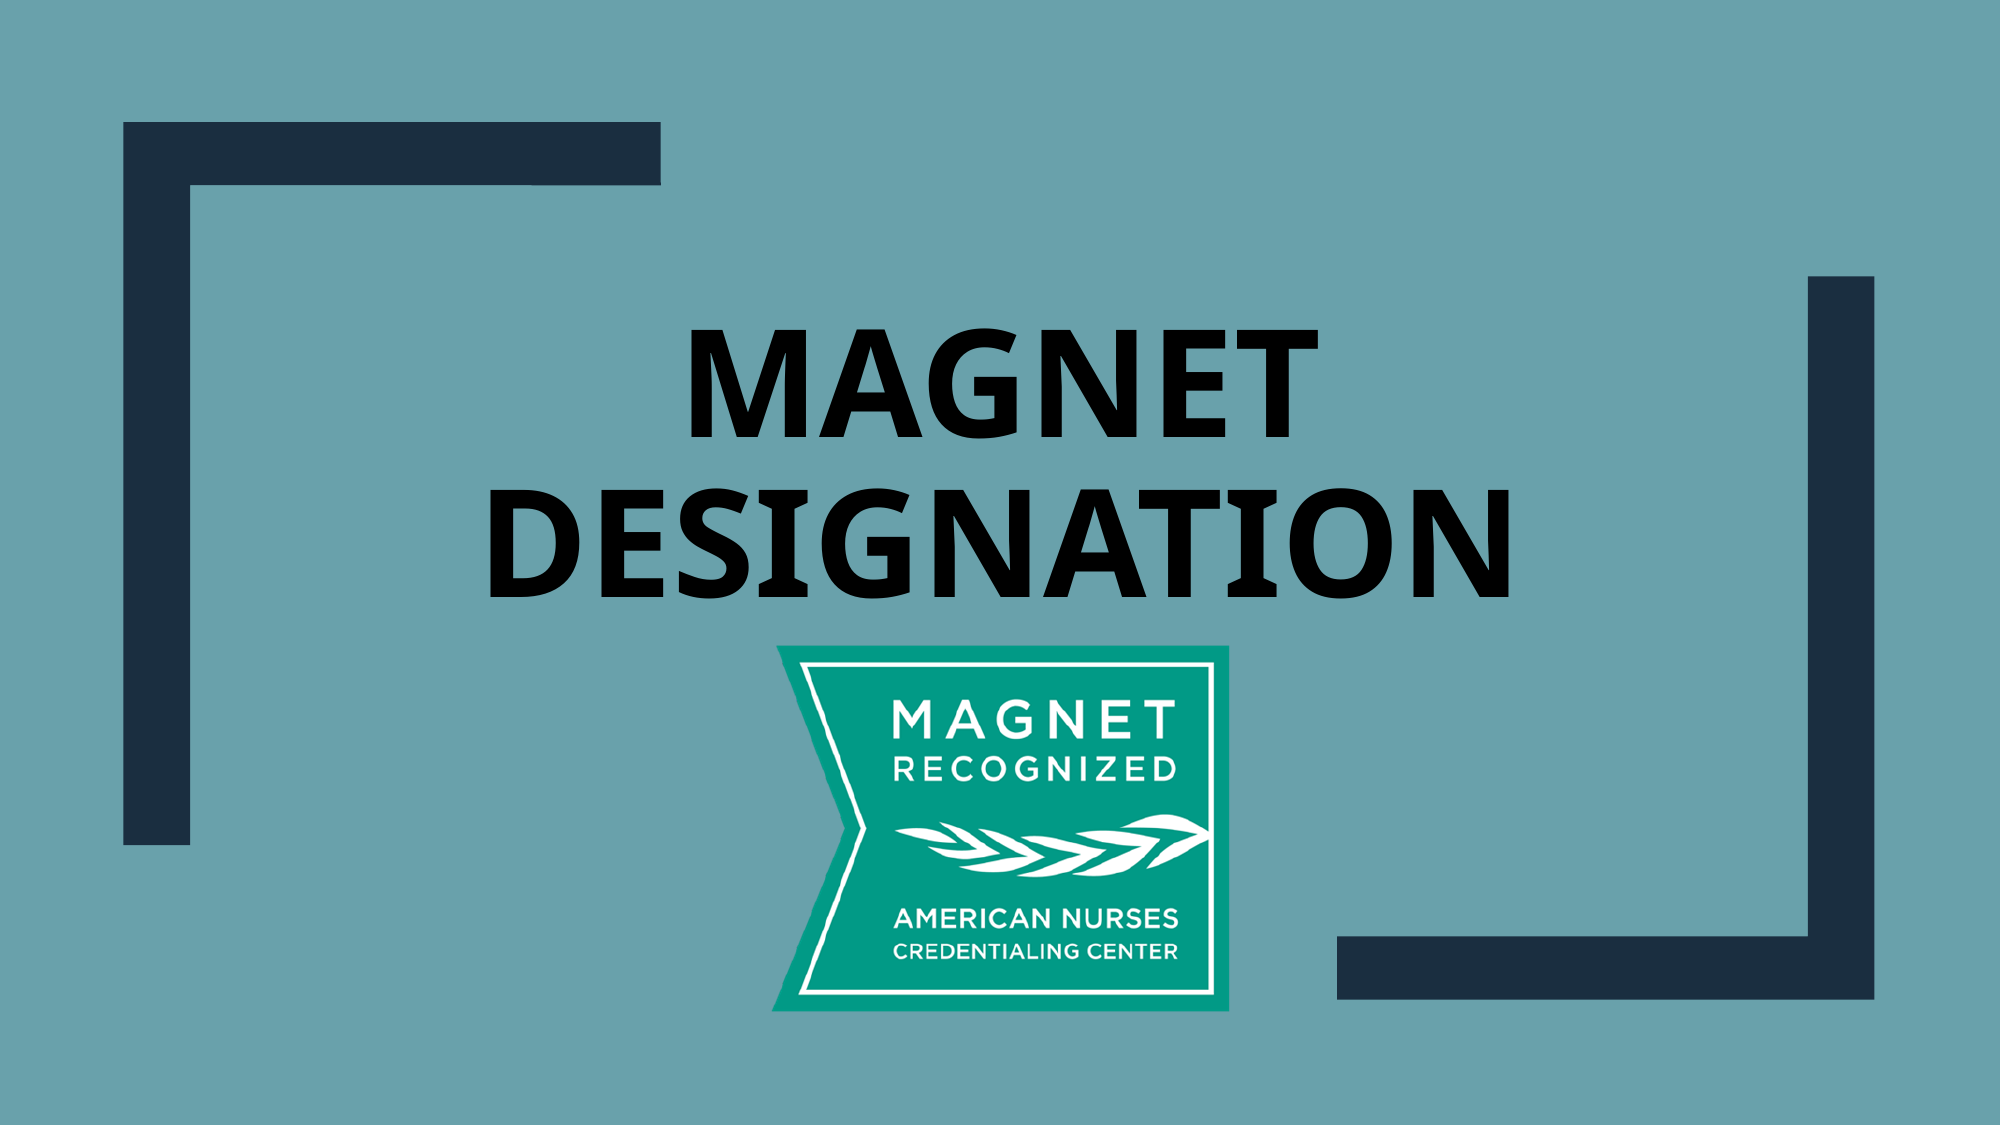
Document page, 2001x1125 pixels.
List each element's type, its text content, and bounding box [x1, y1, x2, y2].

title MAGNET DESIGNATION [314, 293, 1686, 638]
picture [710, 637, 1290, 1019]
